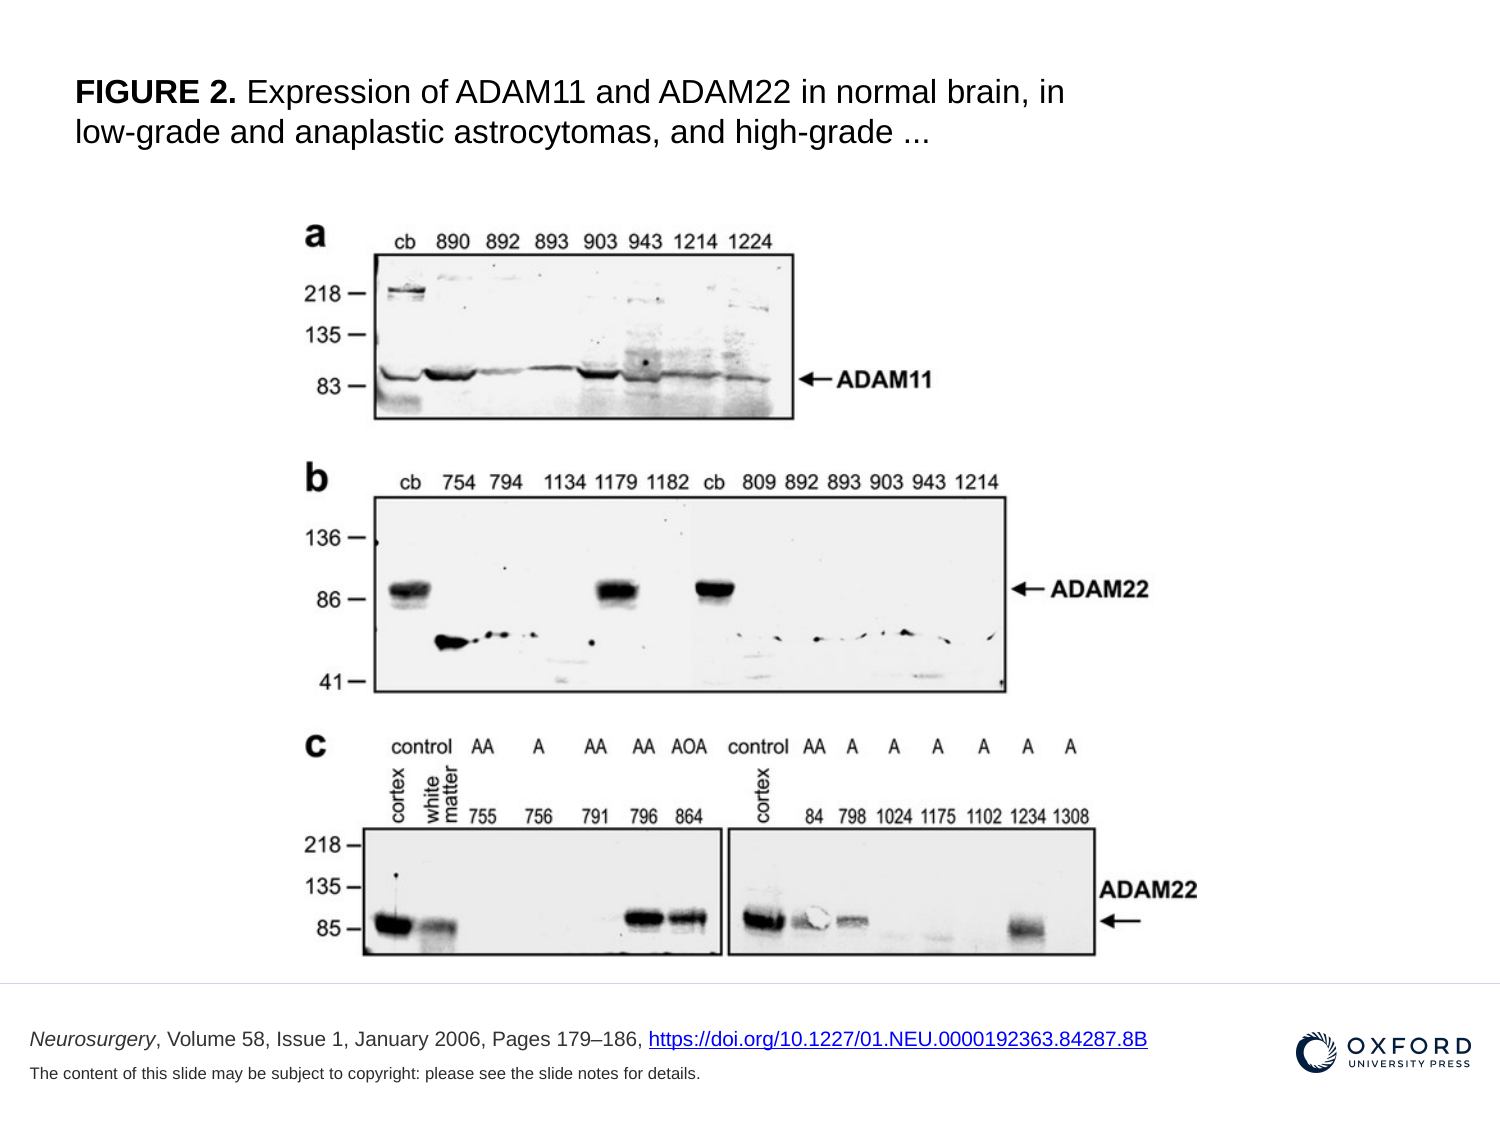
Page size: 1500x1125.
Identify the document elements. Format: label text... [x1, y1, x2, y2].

title FIGURE 2. Expression of ADAM11 and ADAM22 in normal brain, in low-grade and anaplastic astrocytomas, and high-grade ... [75, 69, 1078, 171]
picture [1296, 1032, 1471, 1073]
picture [304, 224, 1197, 957]
footer Neurosurgery, Volume 58, Issue 1, January 2006, Pages 179–186, https://doi.org/10.1227/01.NEU.0000192363.84287.8B The content of this slide may be subject to copyright: please see the slide notes for details. [0, 983, 1260, 1125]
